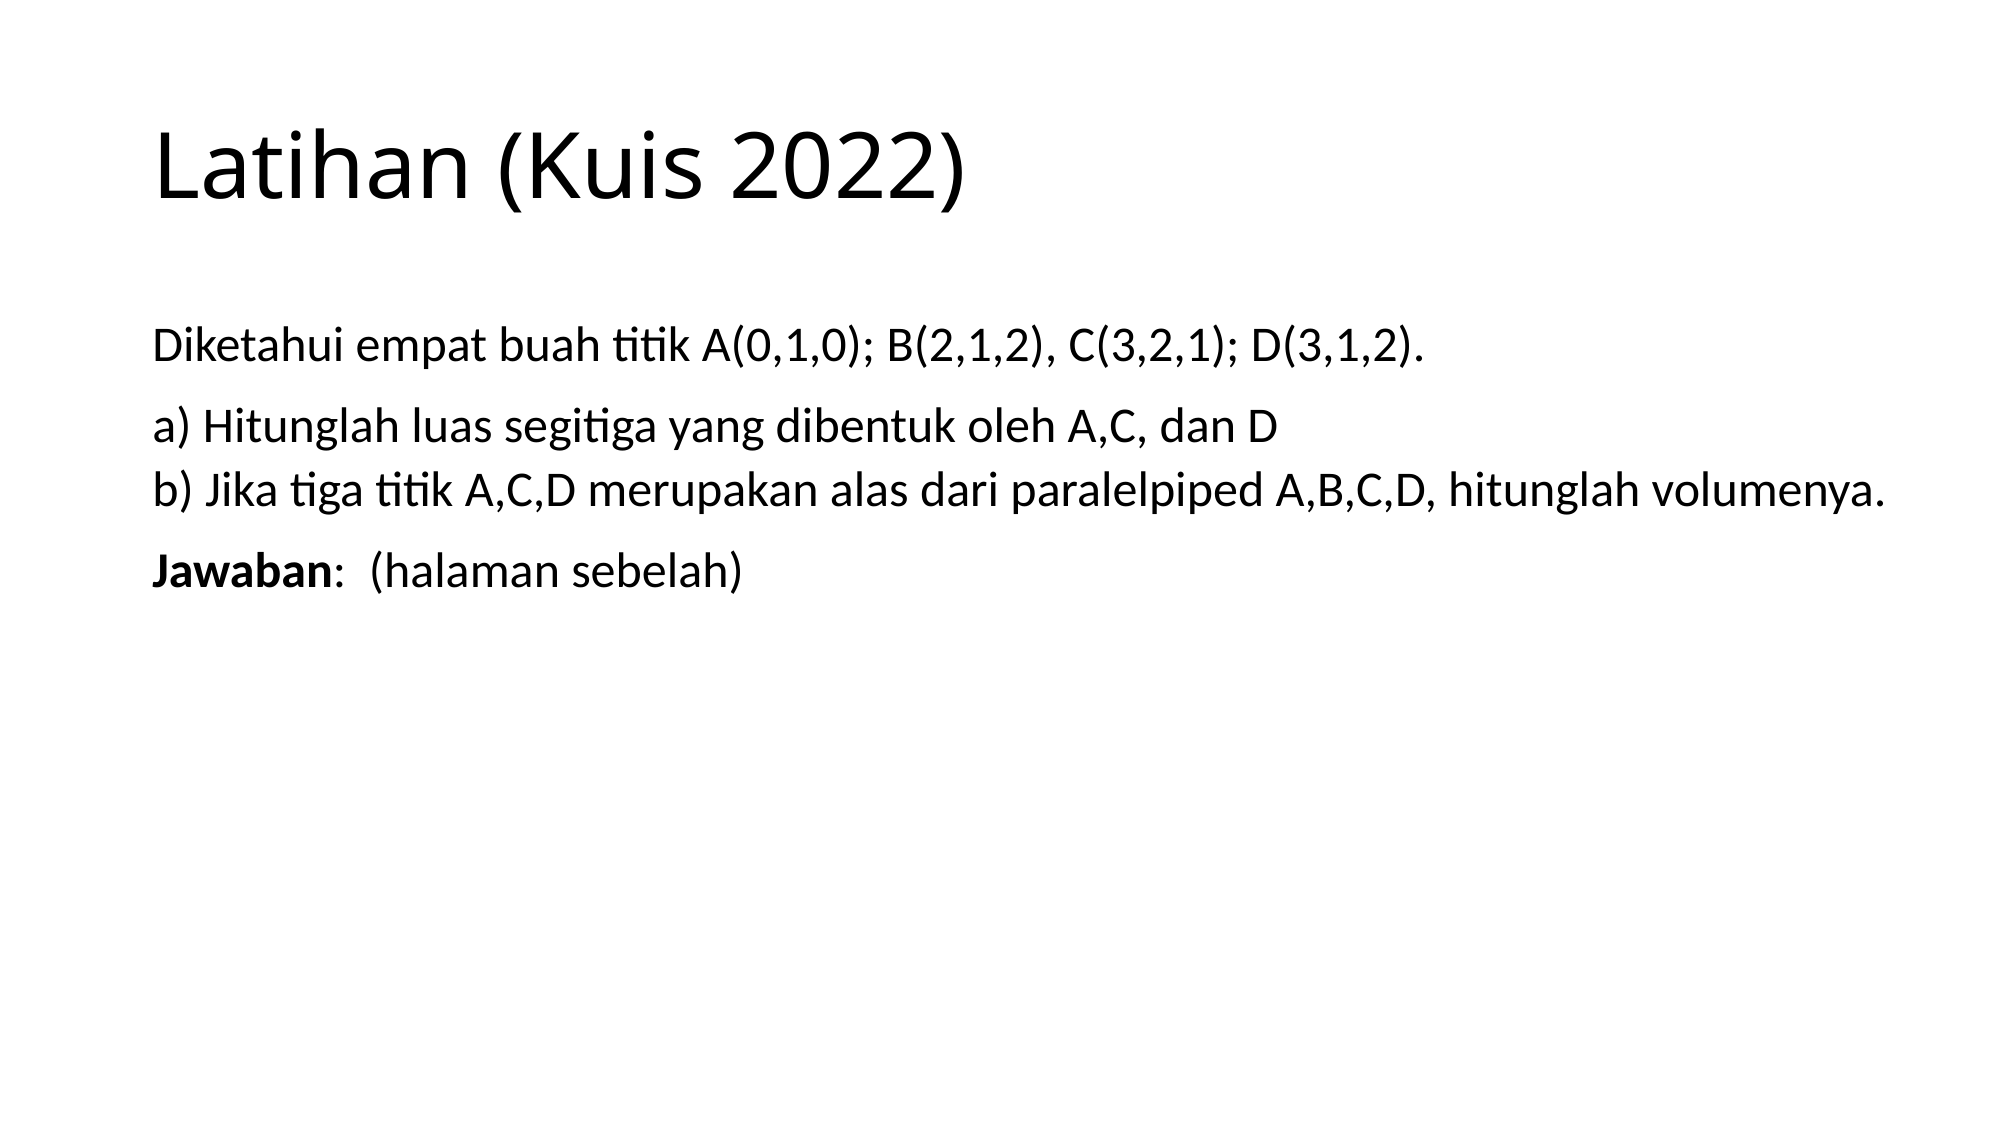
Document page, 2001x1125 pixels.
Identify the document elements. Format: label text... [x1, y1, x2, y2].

list Diketahui empat buah titik A(0,1,0); B(2,1,2), C(3,2,1); D(3,1,2). a) Hitunglah luas segitiga yang dibentuk oleh A,C, dan D b) Jika tiga titik A,C,D merupakan alas dari paralelpiped A,B,C,D, hitunglah volumenya. Jawaban: (halaman sebelah) [137, 299, 1941, 1014]
title Latihan (Kuis 2022) [137, 59, 1863, 278]
